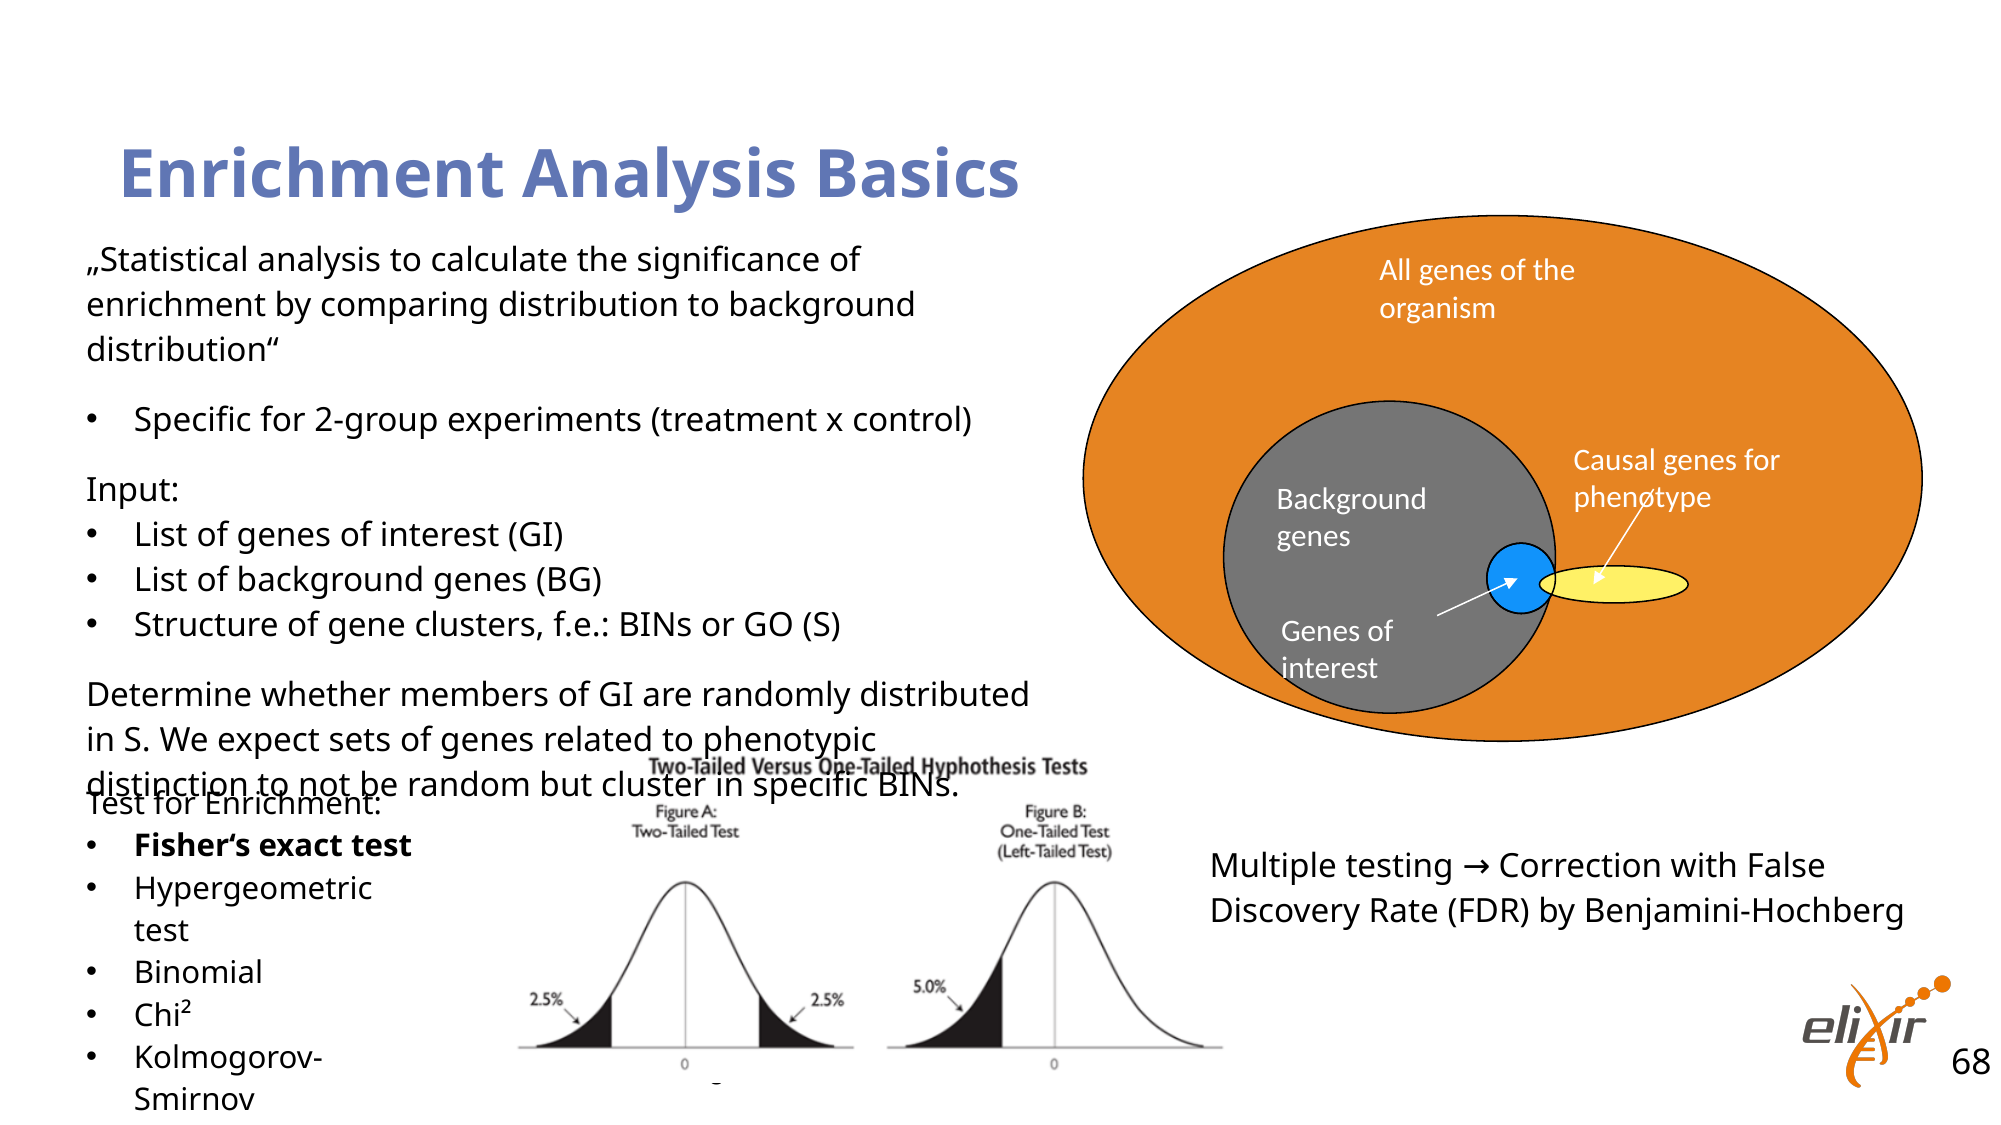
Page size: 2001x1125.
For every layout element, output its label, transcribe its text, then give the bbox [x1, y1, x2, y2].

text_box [1082, 215, 1923, 742]
text_box Test for Enrichment: Fisher‘s exact test Hypergeometric test Binomial Chi² Kolmogorov-Smirnov Permutation [70, 771, 445, 1125]
slide_number ‹#› [1871, 1038, 1992, 1125]
picture [479, 742, 1255, 1084]
picture [1795, 969, 1959, 1094]
title Enrichment Analysis Basics [118, 120, 1902, 204]
text_box „Statistical analysis to calculate the significance of enrichment by comparing distribution to background distribution“ Specific for 2-group experiments (treatment x control) Input: List of genes of interest (GI) List of background genes (BG) Structure of gene clusters, f.e.: BINs or GO (S) Determine whether members of GI are randomly distributed in S. We expect sets of genes related to phenotypic distinction to not be random but cluster in specific BINs. [70, 225, 1055, 811]
text_box Multiple testing → Correction with False Discovery Rate (FDR) by Benjamini-Hochberg [1259, 831, 1946, 938]
